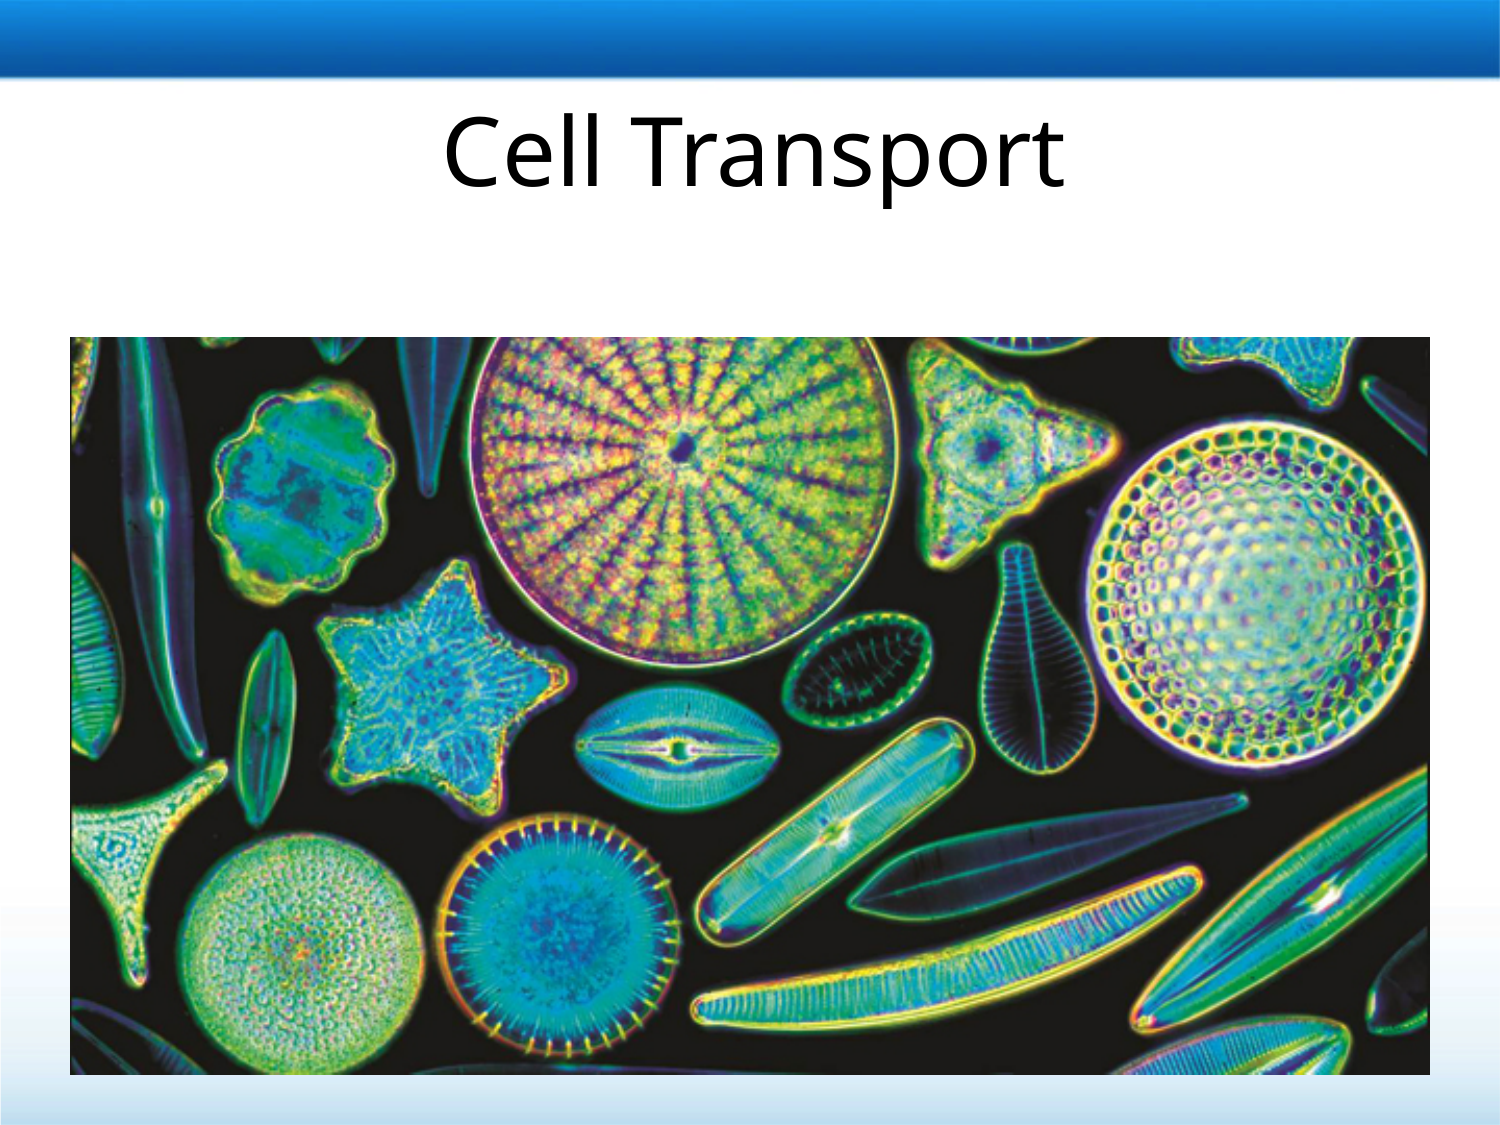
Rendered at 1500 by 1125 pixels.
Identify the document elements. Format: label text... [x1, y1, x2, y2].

picture [0, 0, 1500, 1125]
title Cell Transport [75, 90, 1425, 285]
